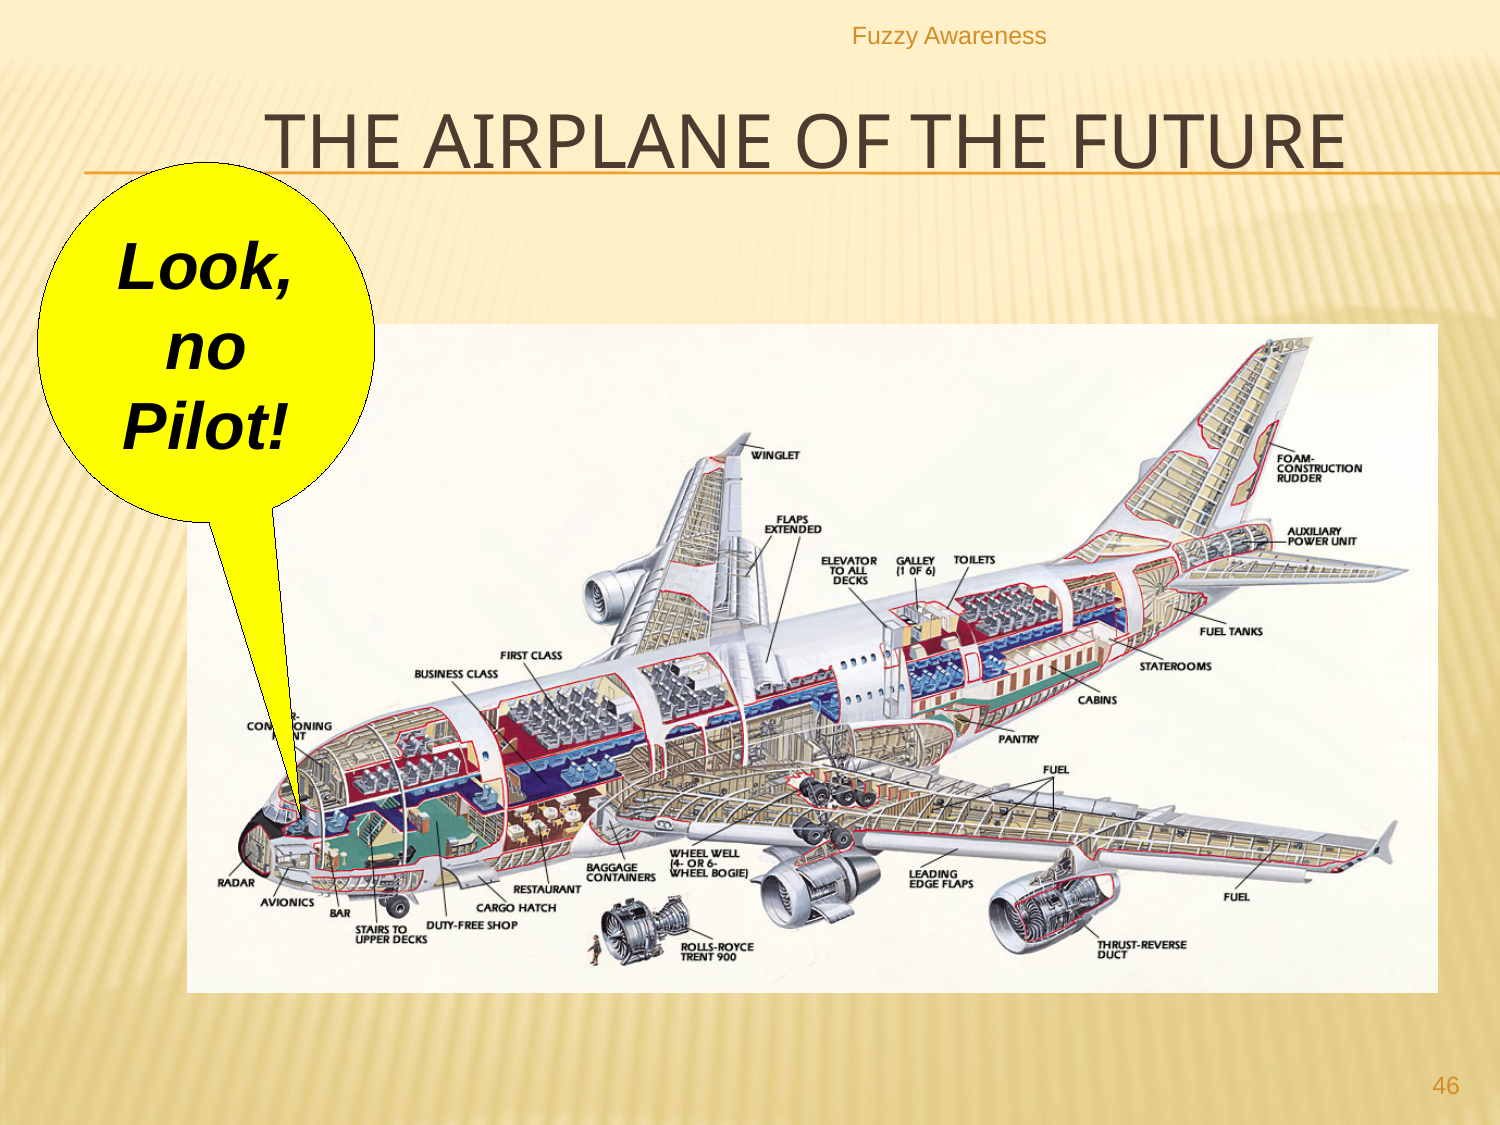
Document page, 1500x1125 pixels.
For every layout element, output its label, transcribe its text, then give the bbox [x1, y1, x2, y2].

picture [187, 324, 1438, 993]
slide_number 46 [1350, 1062, 1475, 1103]
title The Airplane of the Future [249, 45, 1425, 233]
footer Fuzzy Awareness [512, 12, 1063, 60]
text_box Look, no Pilot! [37, 162, 374, 520]
